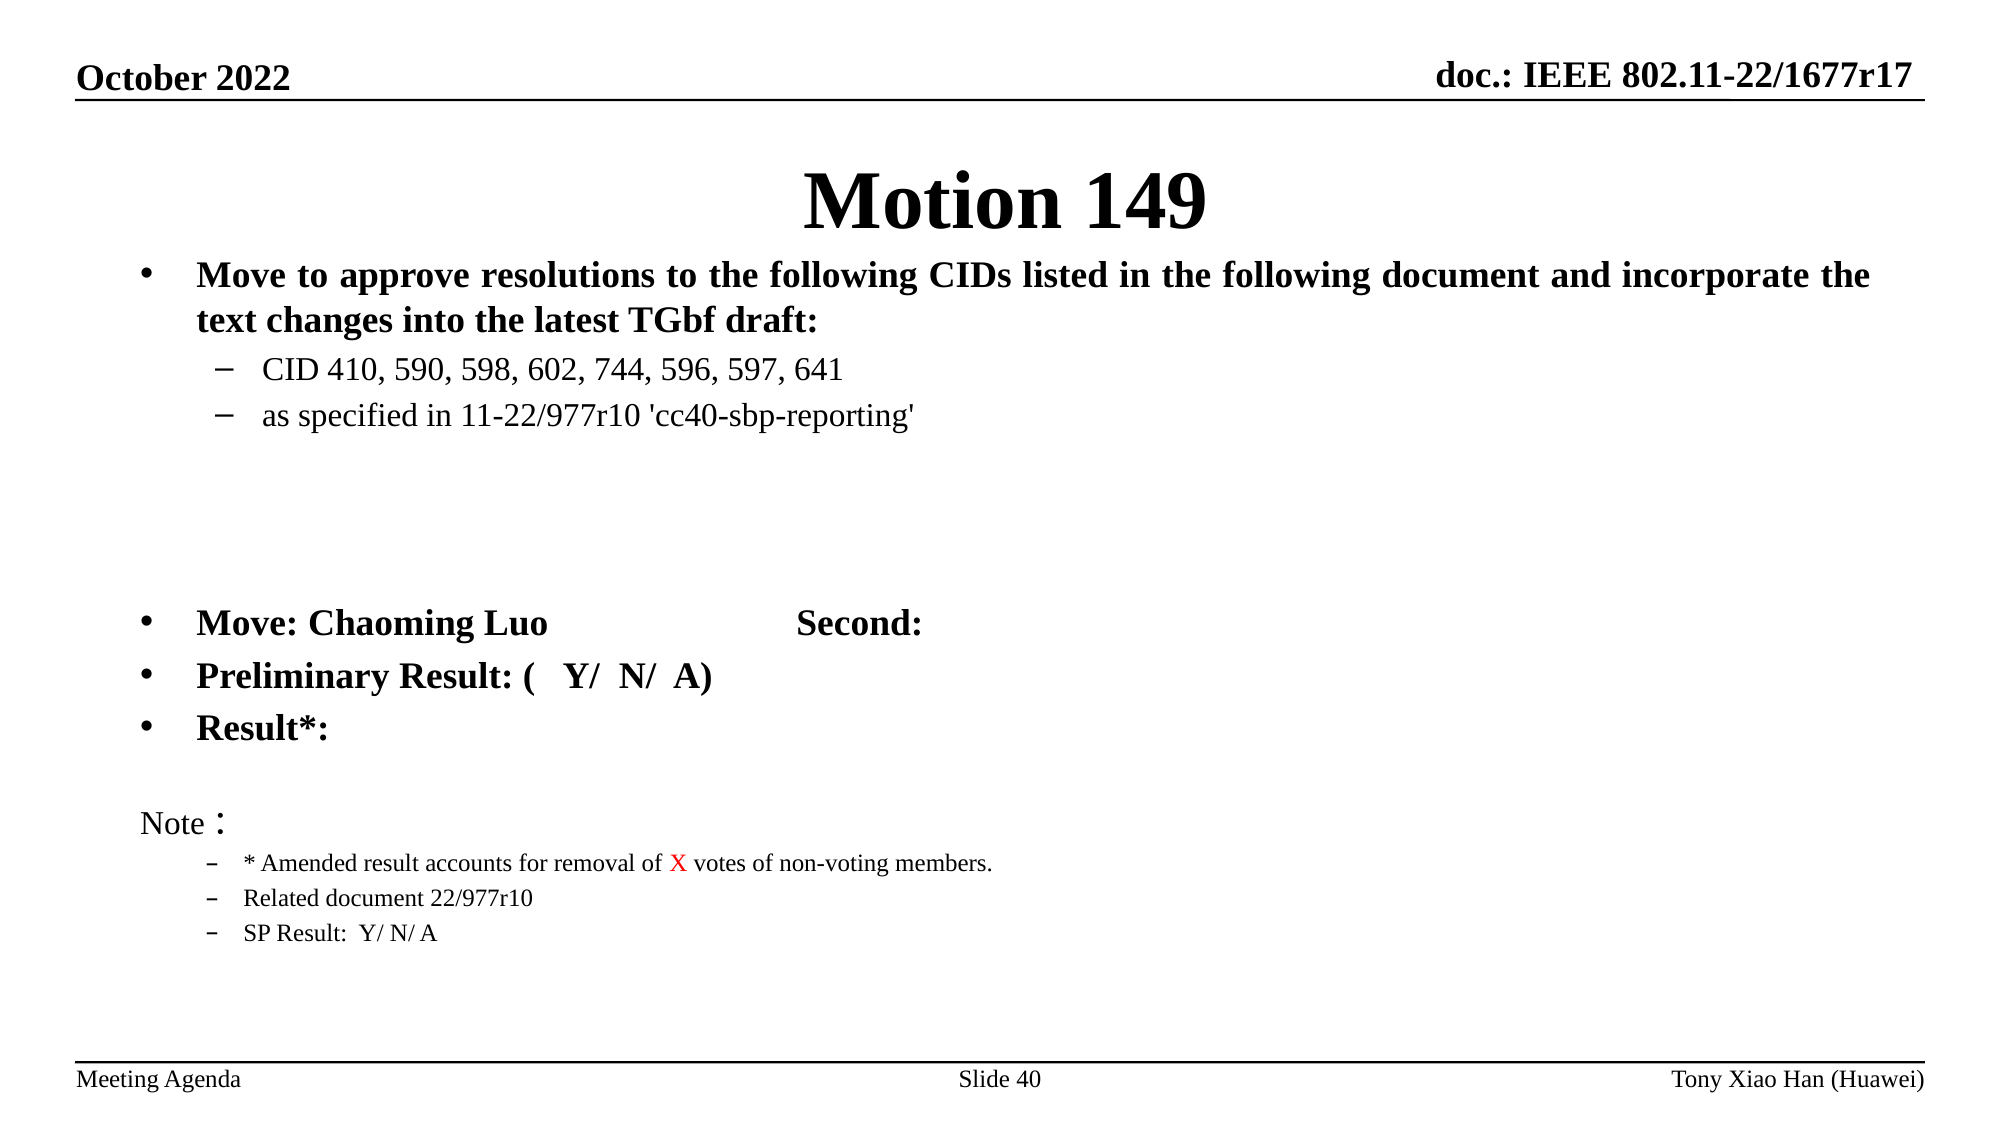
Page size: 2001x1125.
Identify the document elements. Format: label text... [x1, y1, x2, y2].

text_box Motion 149 [368, 137, 1644, 212]
text_box Move to approve resolutions to the following CIDs listed in the following document and incorporate the text changes into the latest TGbf draft: CID 410, 590, 598, 602, 744, 596, 597, 641 as specified in 11-22/977r10 'cc40-sbp-reporting' Move: Chaoming Luo Second: Preliminary Result: ( Y/ N/ A) Result*: Note： * Amended result accounts for removal of X votes of non-voting members. Related document 22/977r10 SP Result: Y/ N/ A [125, 212, 1888, 1013]
